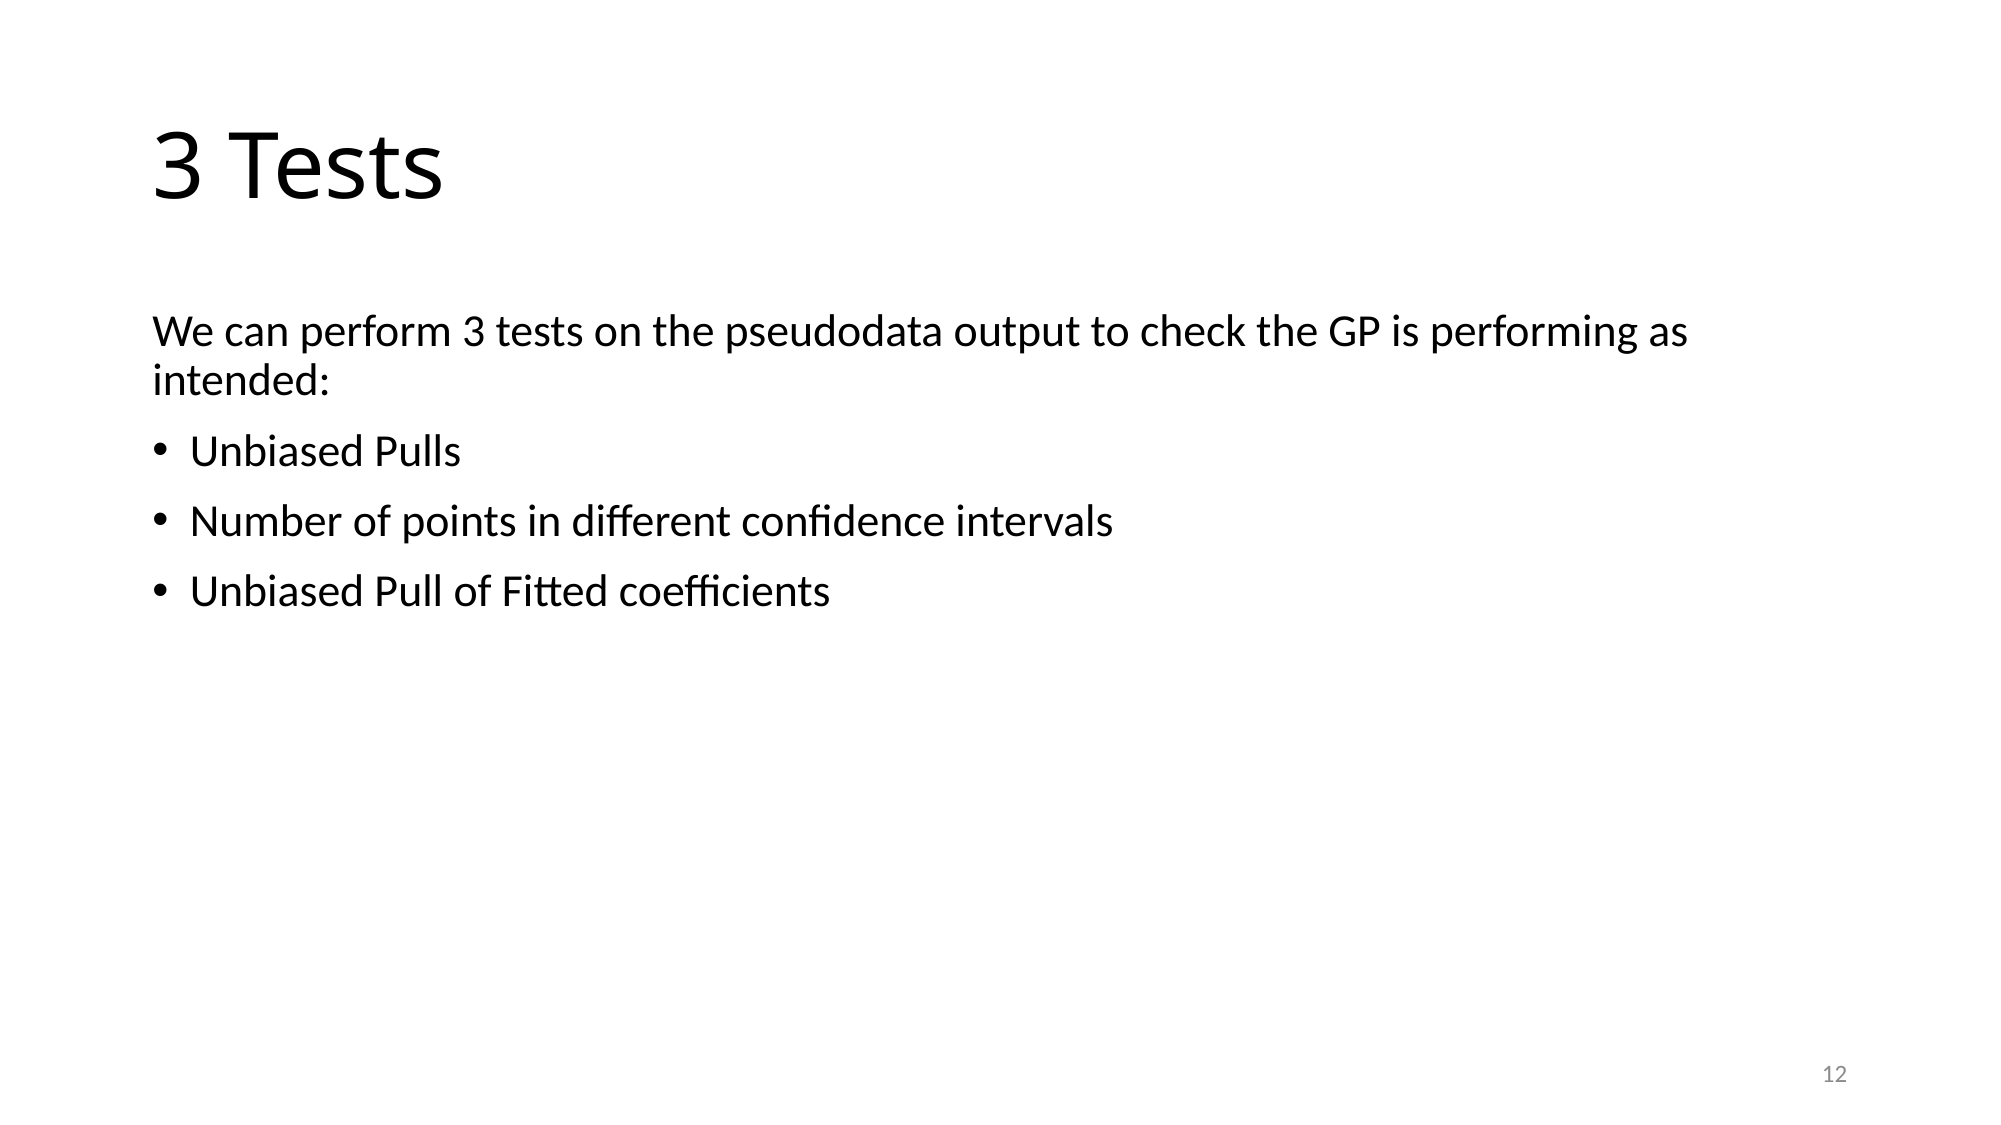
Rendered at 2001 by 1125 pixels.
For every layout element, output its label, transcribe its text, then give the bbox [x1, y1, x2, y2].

list We can perform 3 tests on the pseudodata output to check the GP is performing as intended: Unbiased Pulls Number of points in different confidence intervals Unbiased Pull of Fitted coefficients [137, 299, 1863, 1014]
slide_number 12 [1412, 1042, 1863, 1103]
title 3 Tests [137, 59, 1863, 278]
